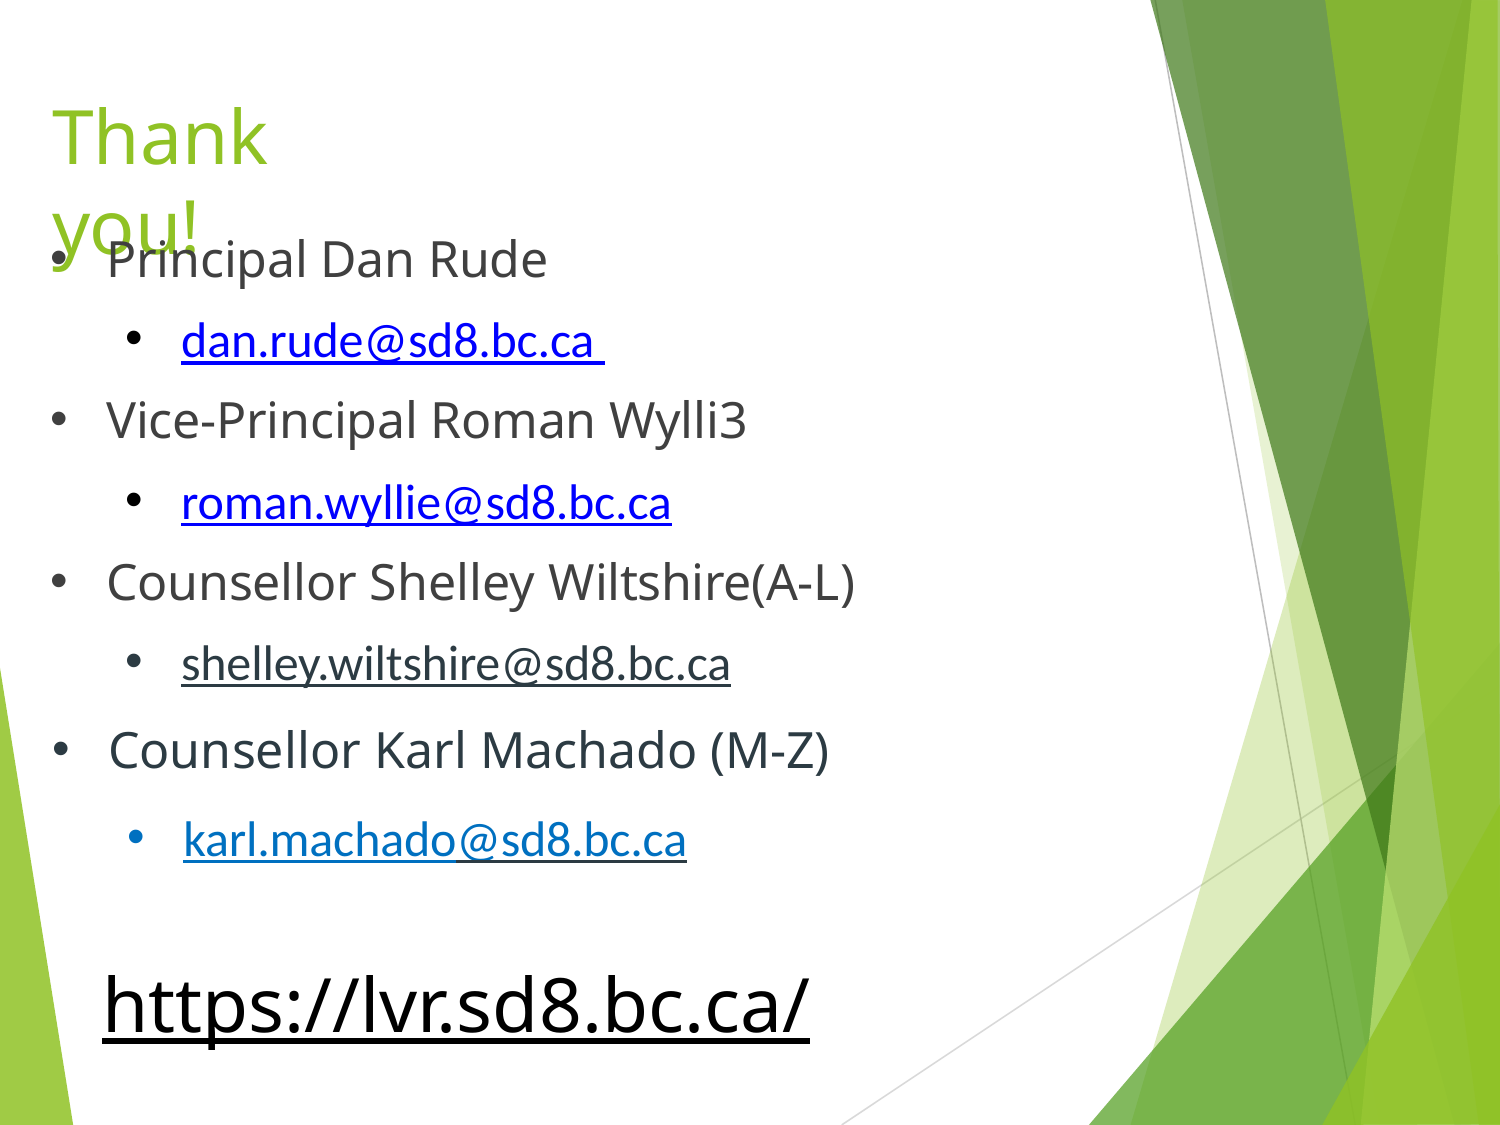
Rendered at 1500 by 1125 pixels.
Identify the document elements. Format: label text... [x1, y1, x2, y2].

title Thank you! [50, 87, 425, 224]
list Principal Dan Rude dan.rude@sd8.bc.ca Vice-Principal Roman Wylli3 roman.wyllie@sd8.bc.ca Counsellor Shelley Wiltshire(A-L) shelley.wiltshire@sd8.bc.ca Counsellor Karl Machado (M-Z) karl.machado@sd8.bc.ca [50, 224, 1375, 867]
text_box https://lvr.sd8.bc.ca/ [87, 950, 1038, 1067]
